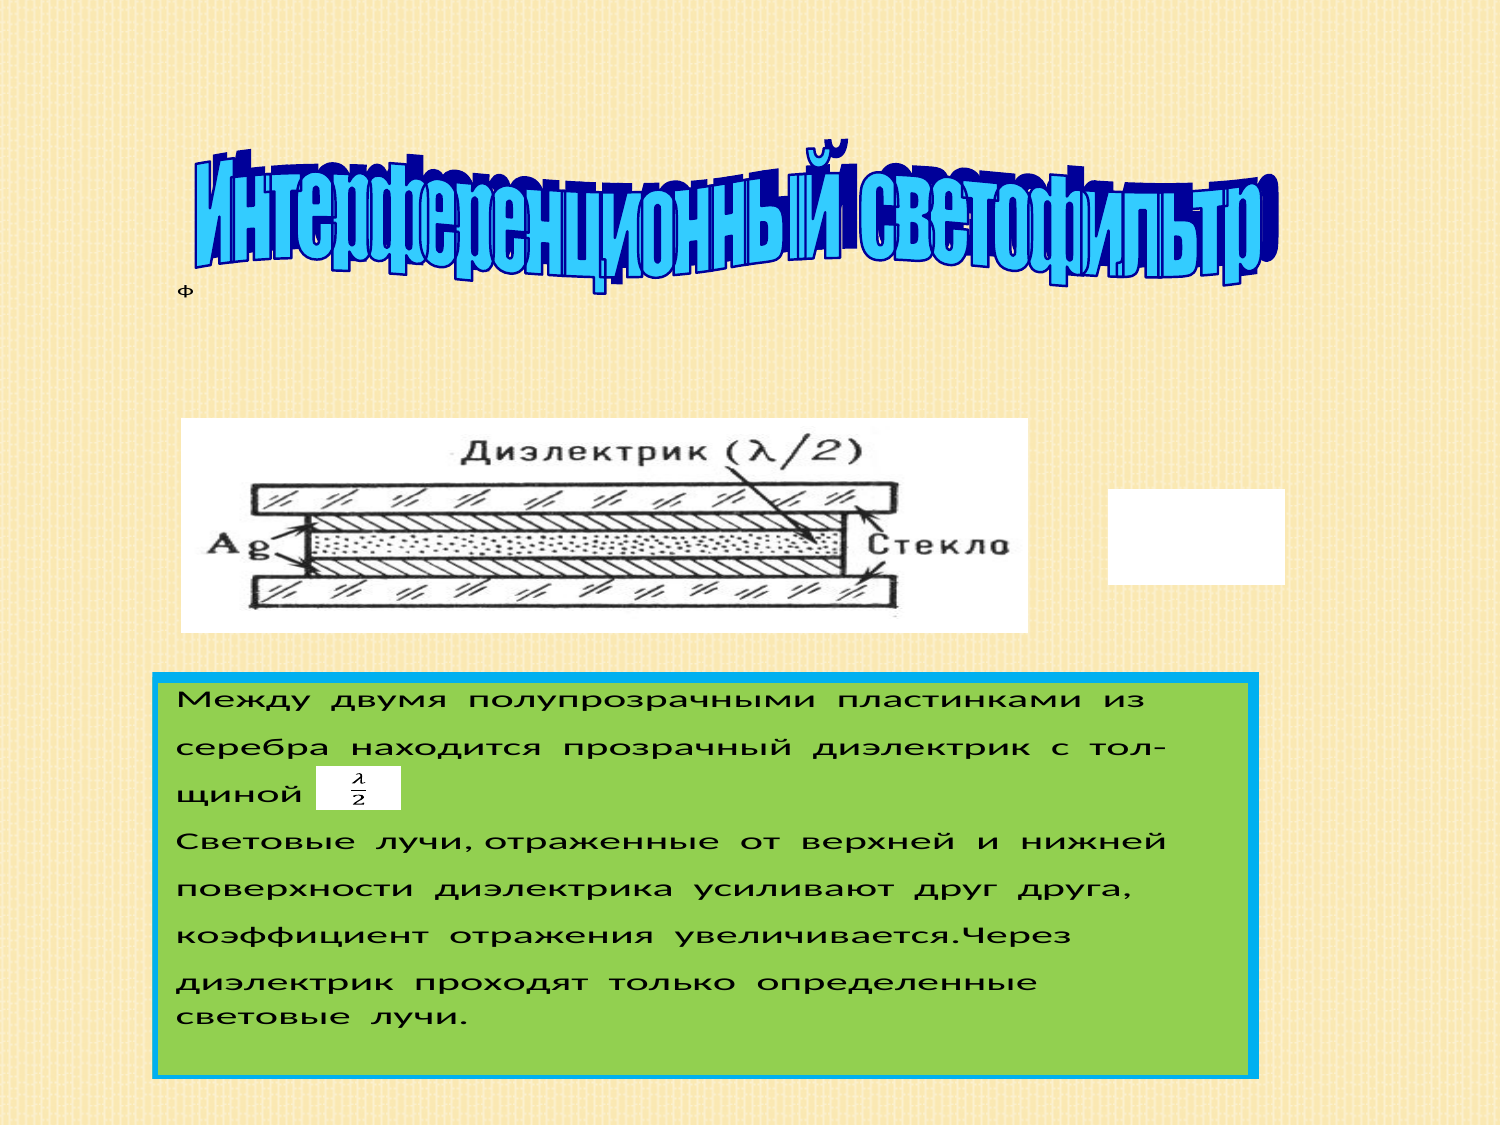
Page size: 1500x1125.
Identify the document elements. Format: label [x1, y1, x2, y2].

text_box [151, 69, 1325, 1079]
